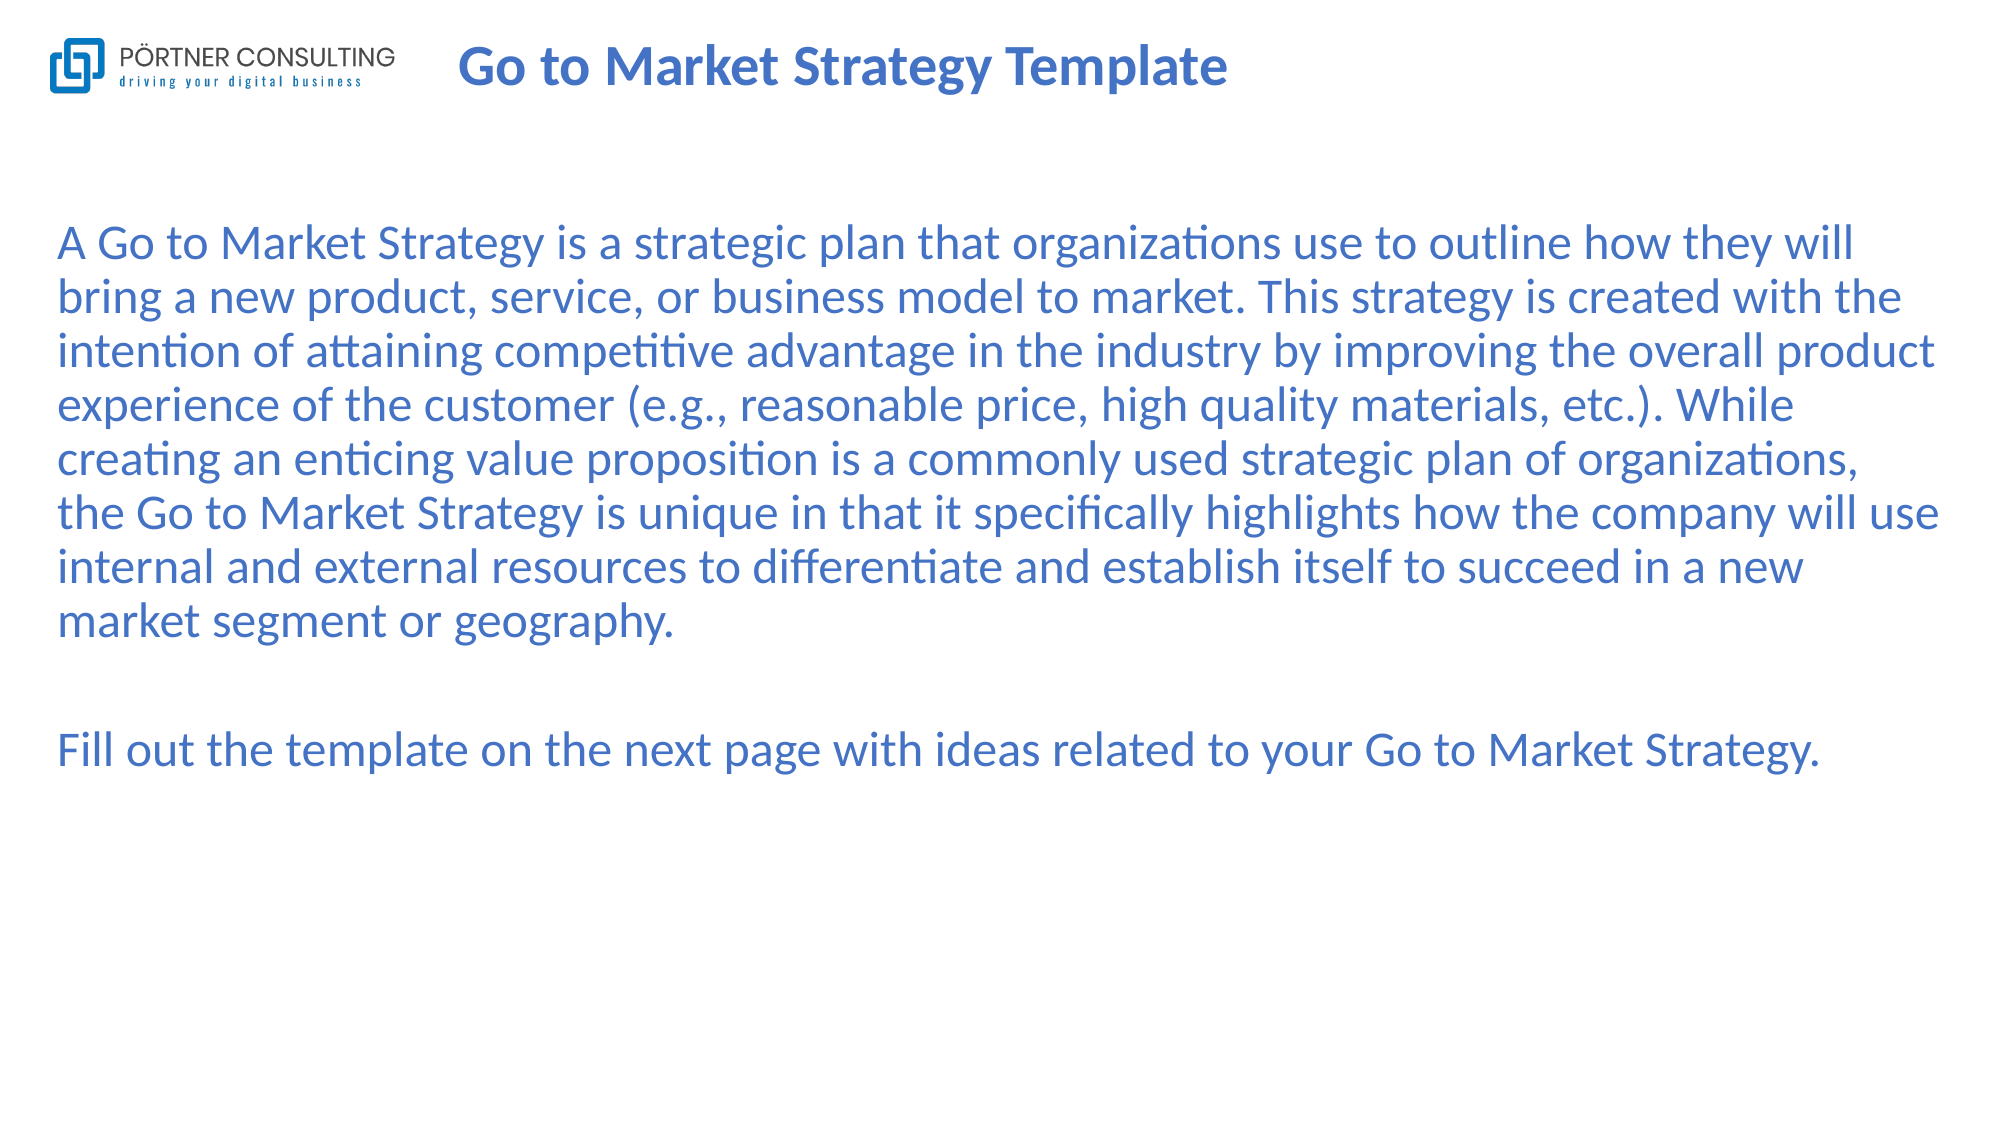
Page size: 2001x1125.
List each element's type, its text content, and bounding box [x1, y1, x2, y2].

picture [27, 15, 417, 116]
list A Go to Market Strategy is a strategic plan that organizations use to outline how they will bring a new product, service, or business model to market. This strategy is created with the intention of attaining competitive advantage in the industry by improving the overall product experience of the customer (e.g., reasonable price, high quality materials, etc.). While creating an enticing value proposition is a commonly used strategic plan of organizations, the Go to Market Strategy is unique in that it specifically highlights how the company will use internal and external resources to differentiate and establish itself to succeed in a new market segment or geography. Fill out the template on the next page with ideas related to your Go to Market Strategy. [42, 209, 1963, 895]
title Go to Market Strategy Template [443, 22, 1984, 112]
